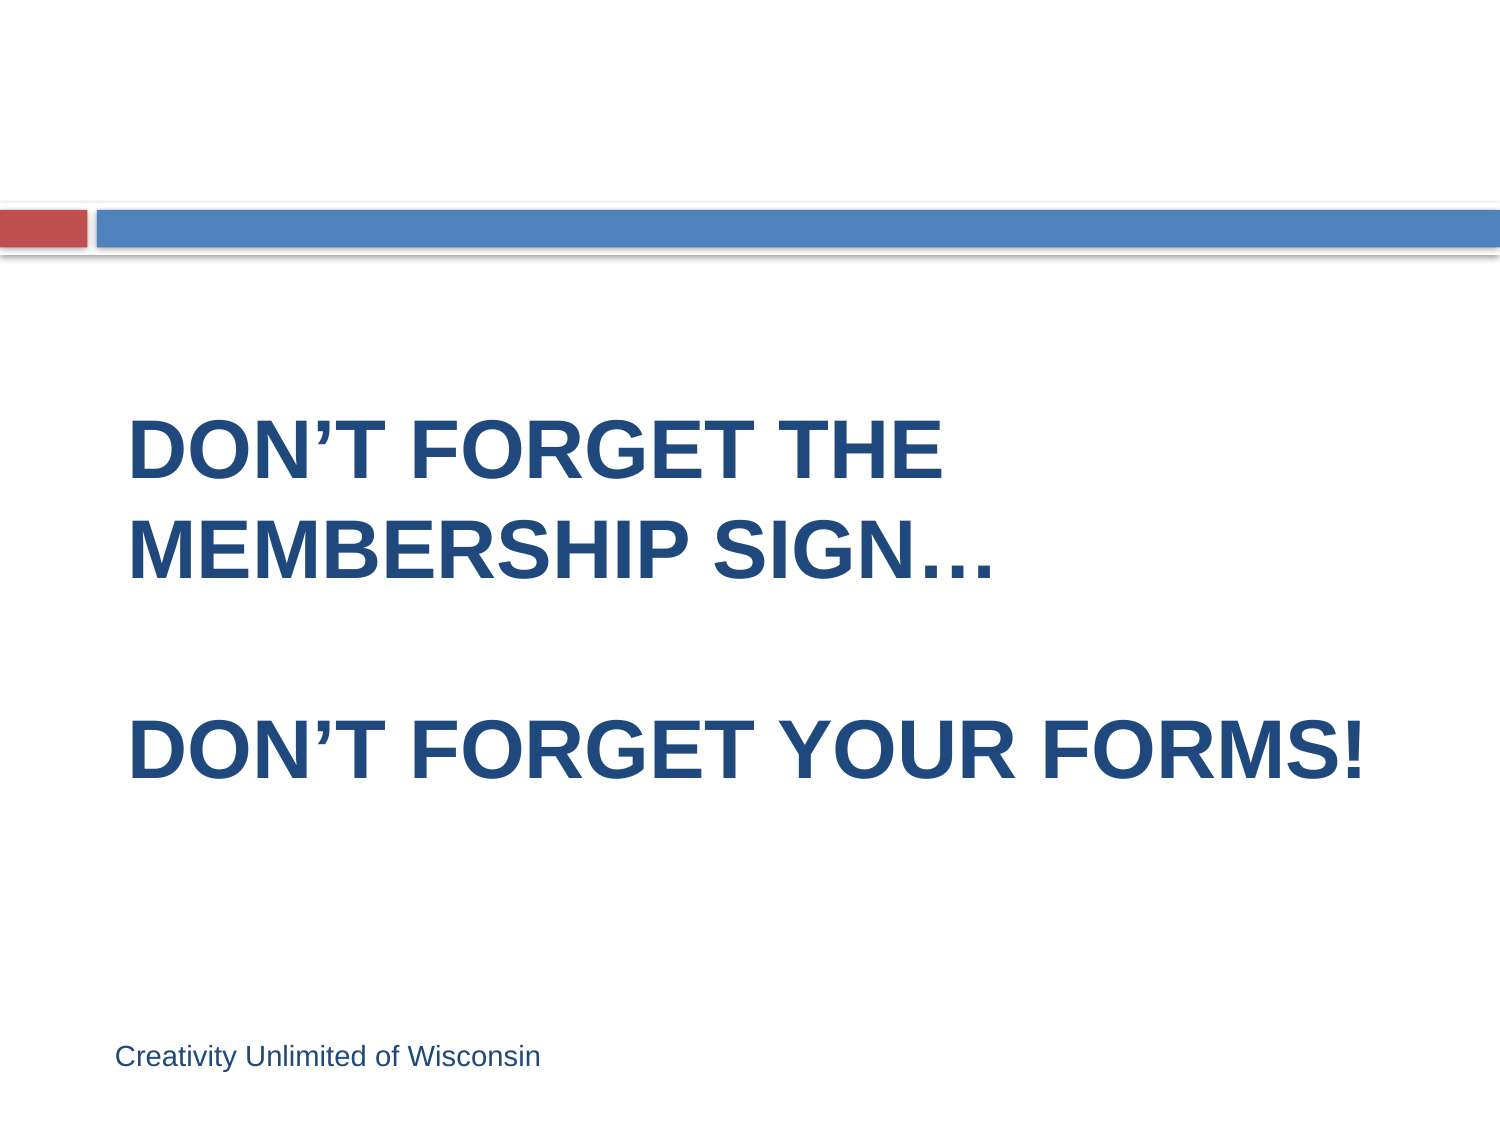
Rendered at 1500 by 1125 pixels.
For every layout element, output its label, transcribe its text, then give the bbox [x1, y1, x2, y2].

footer Creativity Unlimited of Wisconsin [99, 1025, 990, 1085]
title Don’t forget the Membership Sign… Don’t forget your forms! [112, 387, 1388, 611]
